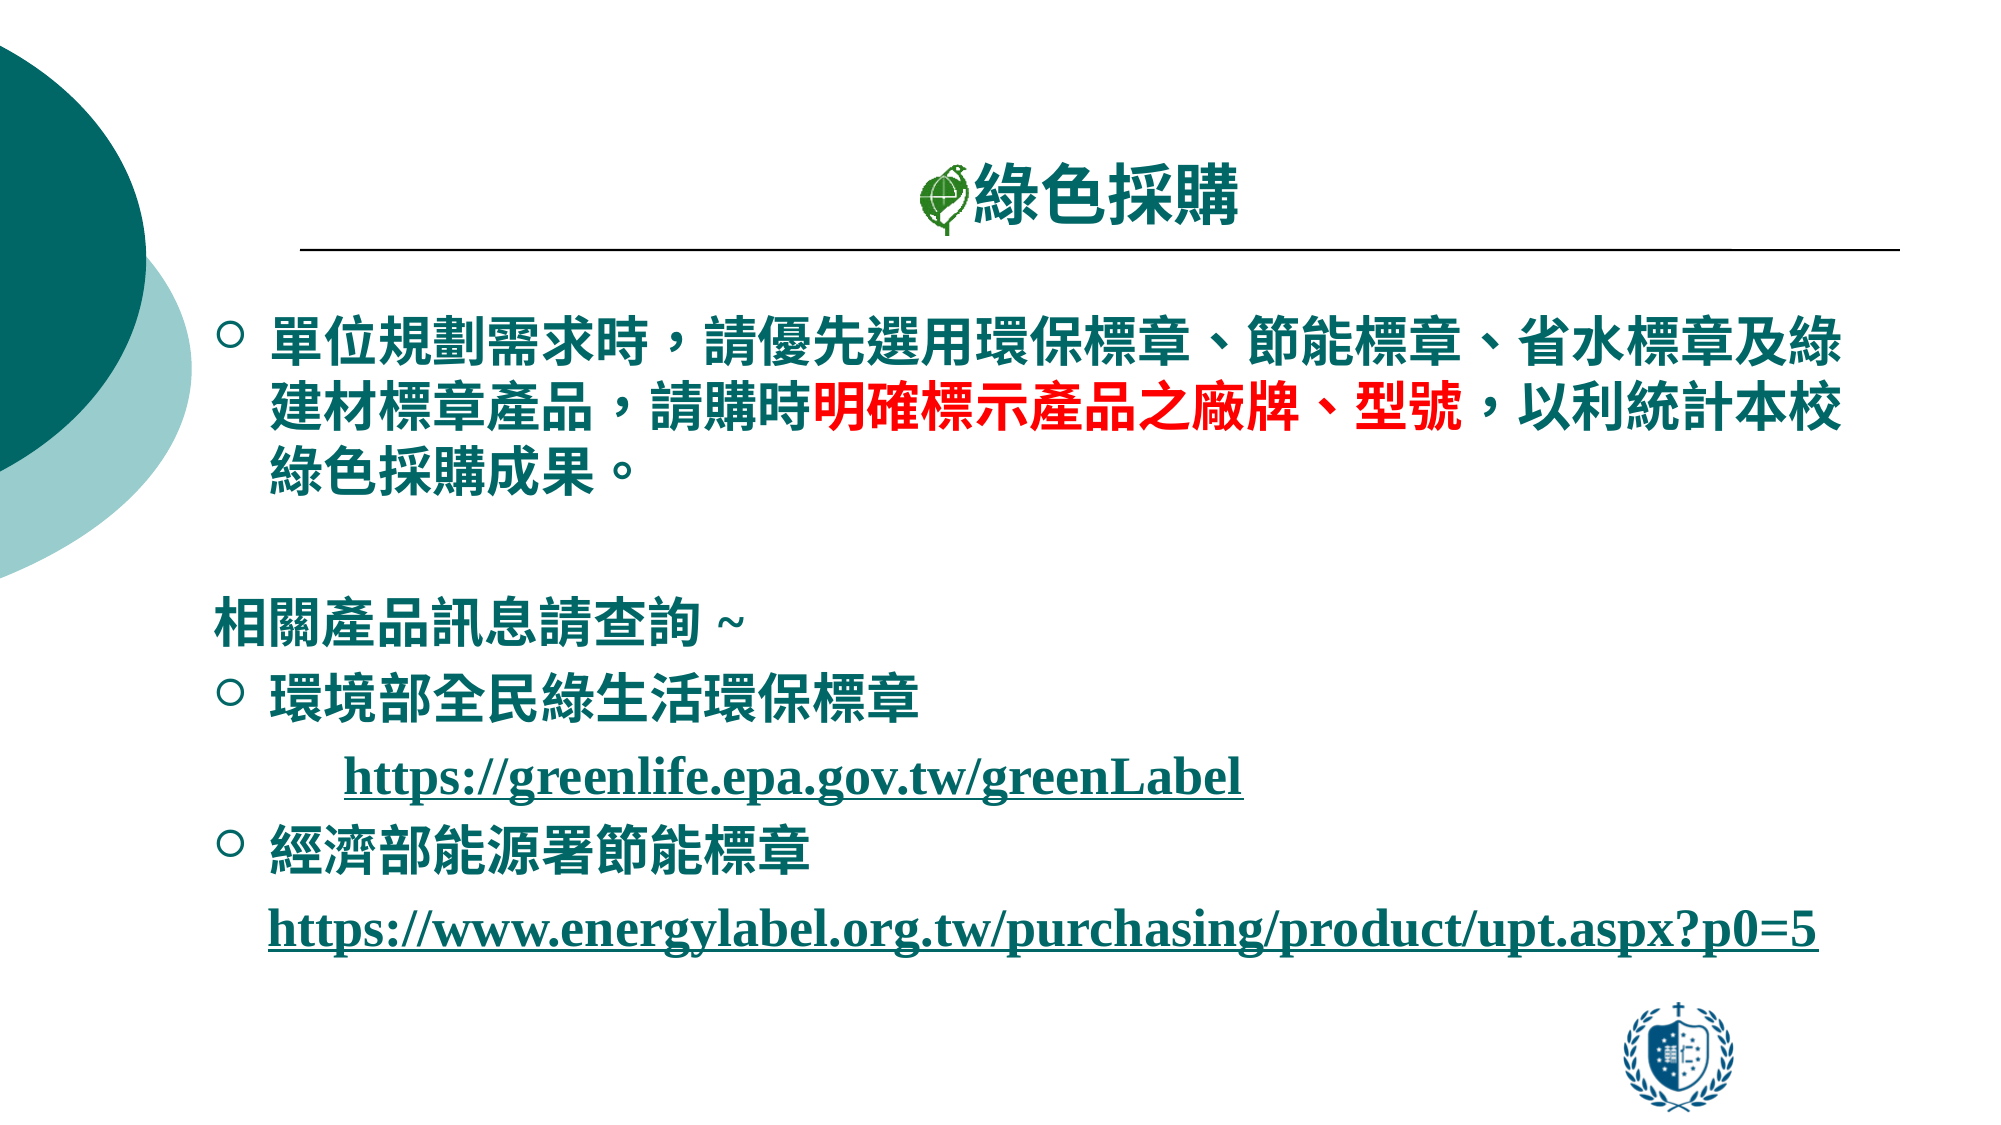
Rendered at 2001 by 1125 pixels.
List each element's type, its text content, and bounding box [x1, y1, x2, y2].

list 單位規劃需求時，請優先選用環保標章、節能標章、省水標章及綠建材標章產品，請購時明確標示產品之廠牌、型號，以利統計本校綠色採購成果。 相關產品訊息請查詢~ 環境部全民綠生活環保標章 https://greenlife.epa.gov.tw/greenLabel 經濟部能源署節能標章 https://www.energylabel.org.tw/purchasing/product/upt.aspx?p0=5 [198, 299, 1900, 1048]
picture [920, 164, 970, 236]
title 綠色採購 [456, 54, 1657, 243]
picture [1623, 1002, 1735, 1113]
